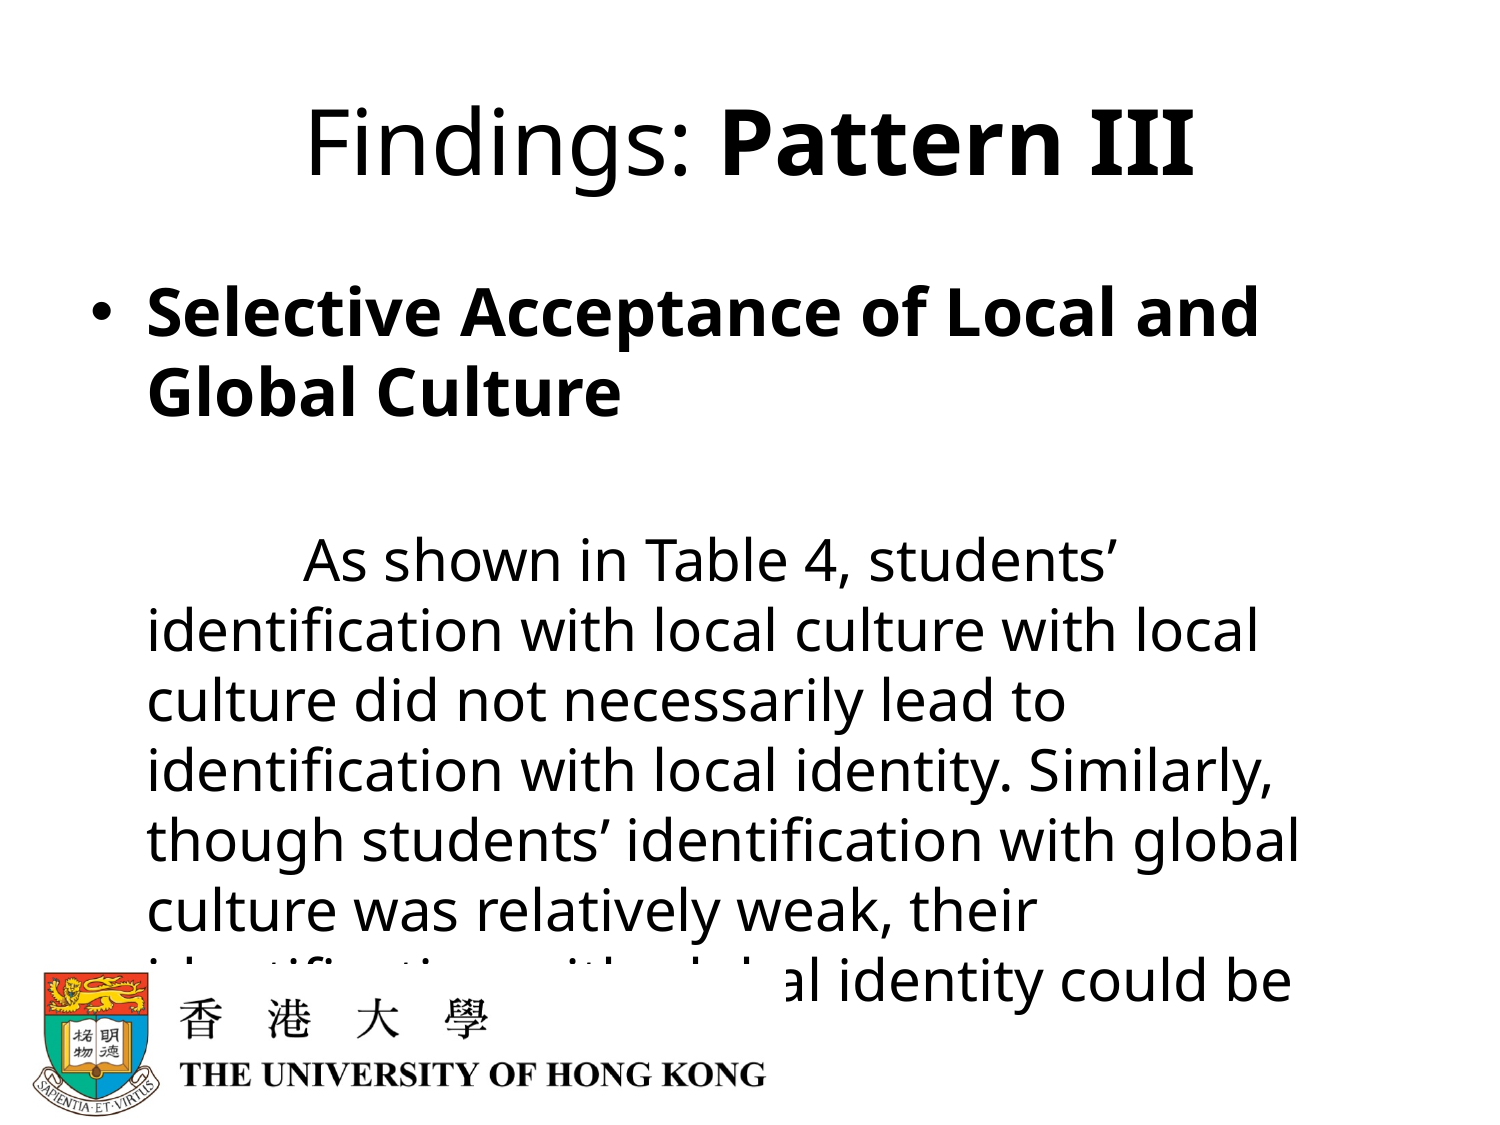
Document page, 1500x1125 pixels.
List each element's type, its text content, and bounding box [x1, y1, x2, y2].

picture [0, 964, 786, 1125]
list Selective Acceptance of Local and Global Culture As shown in Table 4, students’ identification with local culture with local culture did not necessarily lead to identification with local identity. Similarly, though students’ identification with global culture was relatively weak, their identification with global identity could be relatively strong. [75, 262, 1425, 1005]
title Findings: Pattern III [75, 45, 1425, 233]
